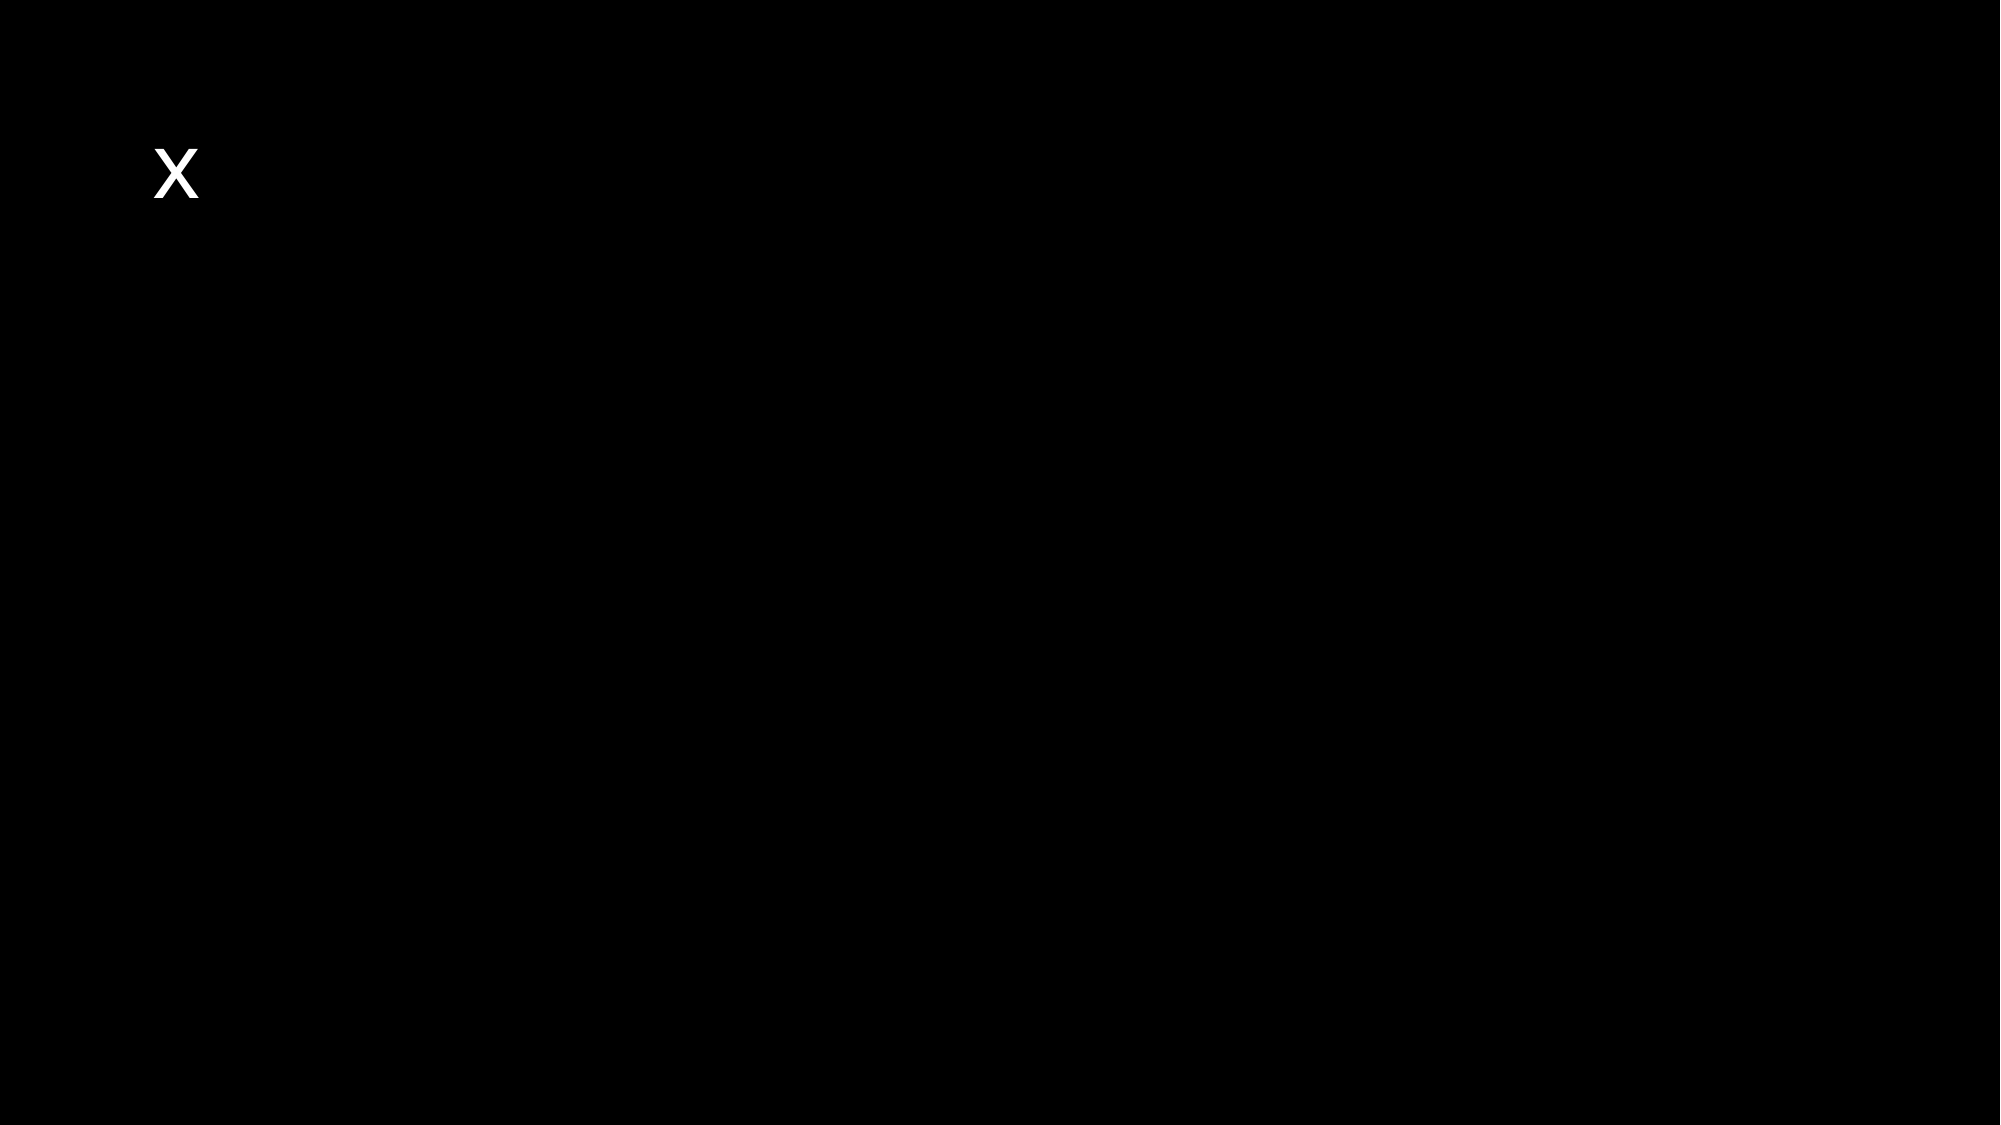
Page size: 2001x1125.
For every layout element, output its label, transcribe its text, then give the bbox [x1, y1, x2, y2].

title x [137, 59, 1863, 278]
